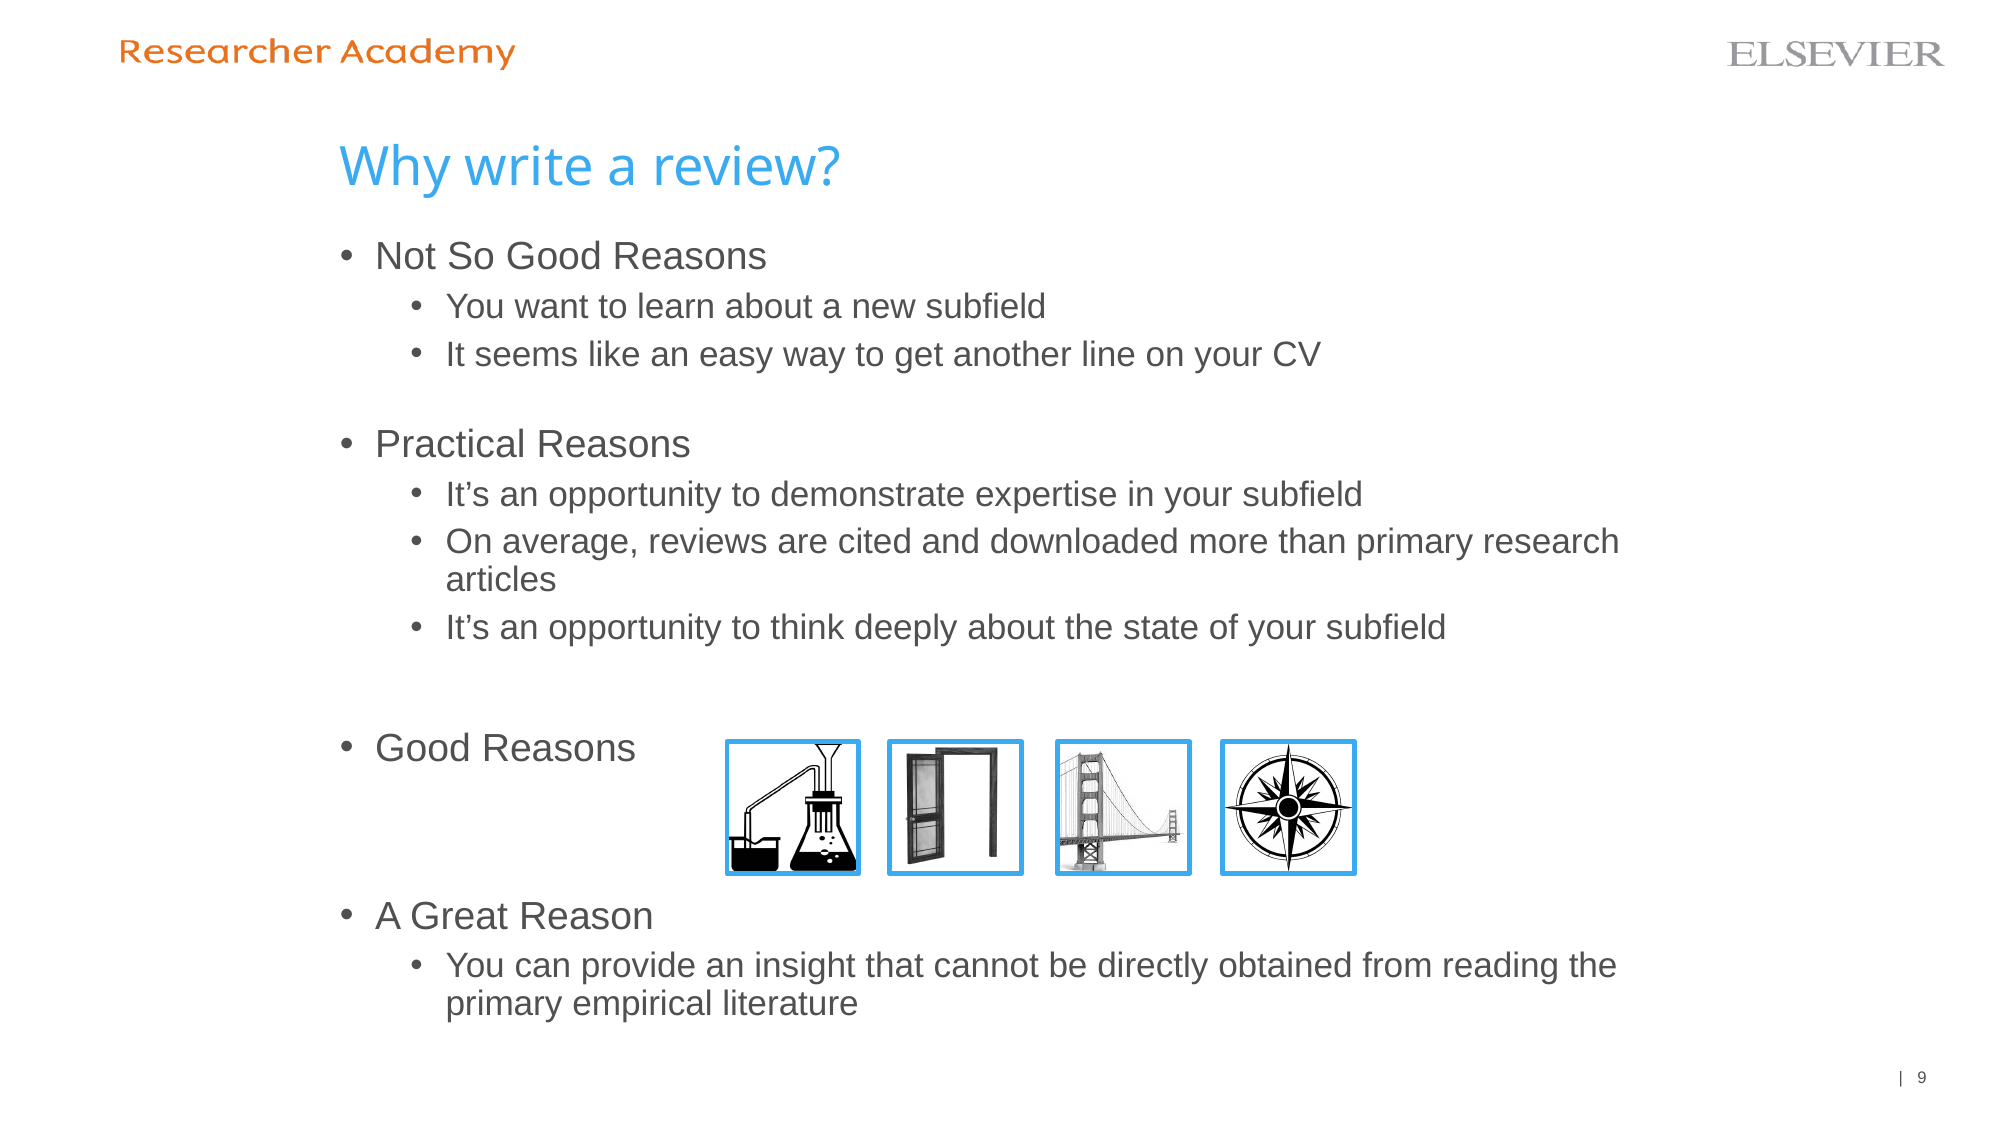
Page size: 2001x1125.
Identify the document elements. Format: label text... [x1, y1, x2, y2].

picture [97, 15, 540, 92]
list Not So Good Reasons You want to learn about a new subfield It seems like an easy way to get another line on your CV Practical Reasons It’s an opportunity to demonstrate expertise in your subfield On average, reviews are cited and downloaded more than primary research articles It’s an opportunity to think deeply about the state of your subfield Good Reasons A Great Reason You can provide an insight that cannot be directly obtained from reading the primary empirical literature [324, 228, 1677, 1032]
picture [1693, 26, 1979, 82]
picture [891, 743, 1020, 872]
title Why write a review? [324, 137, 1676, 200]
picture [1059, 743, 1188, 872]
picture [1223, 743, 1353, 872]
picture [728, 743, 857, 872]
